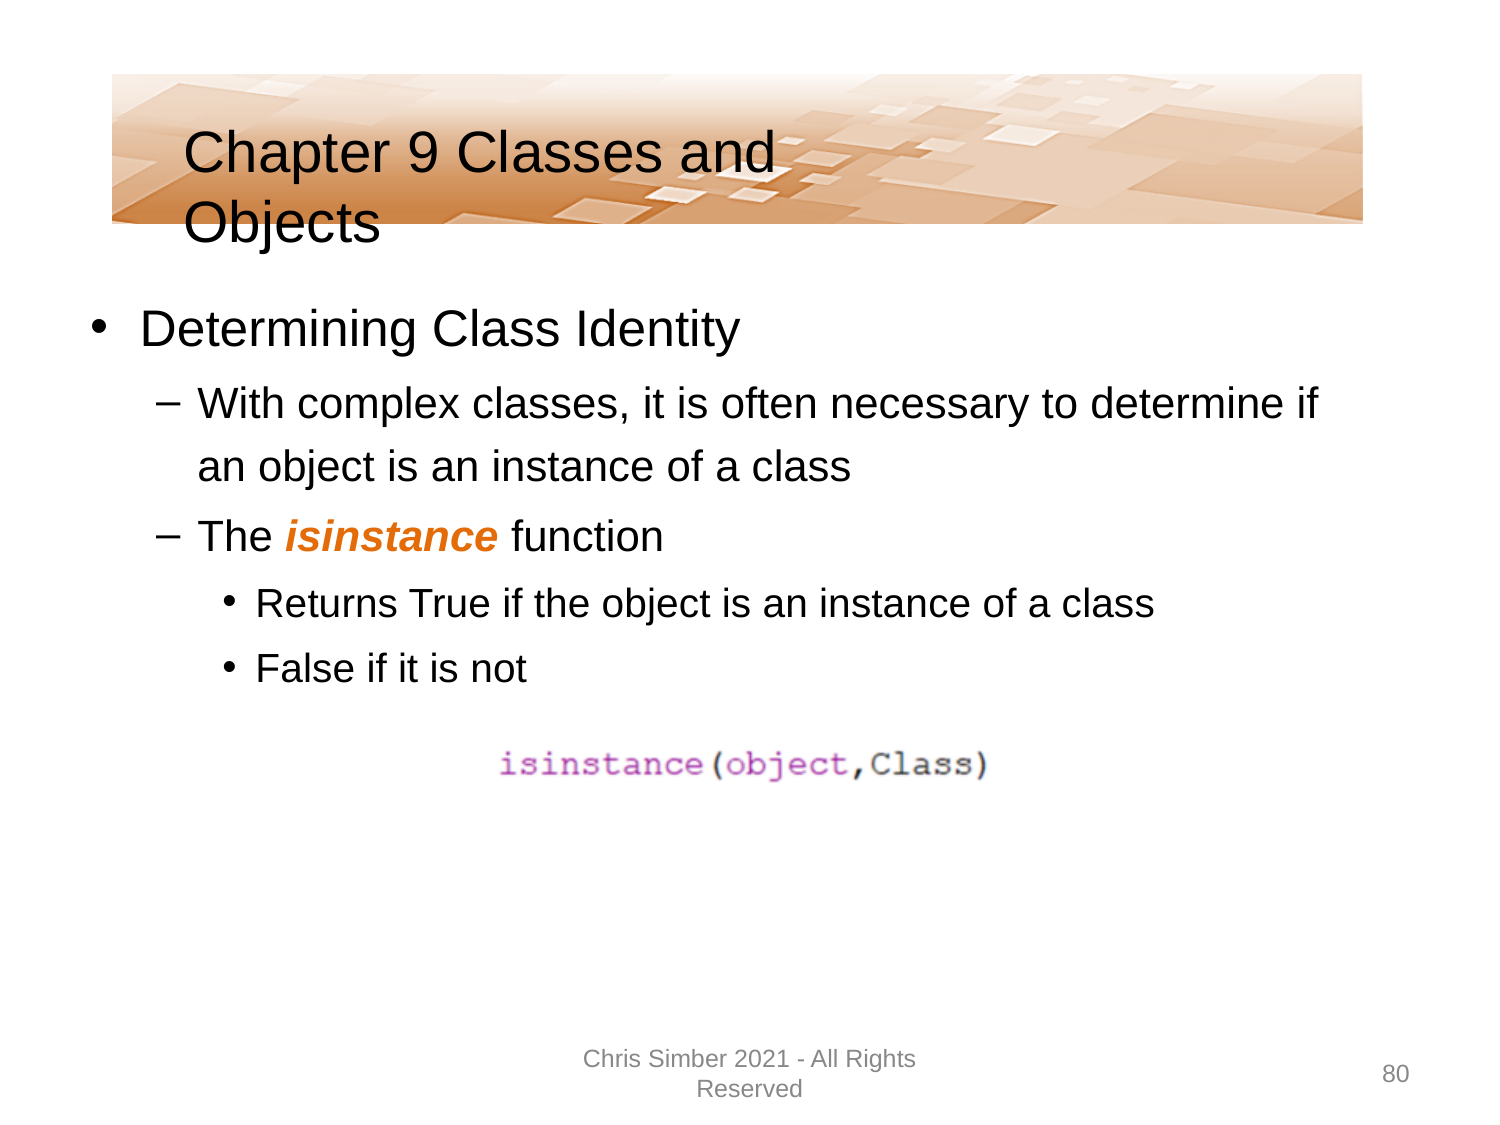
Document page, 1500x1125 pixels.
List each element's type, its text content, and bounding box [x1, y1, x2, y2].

footer Chris Simber 2021 - All Rights Reserved [512, 1042, 988, 1103]
list Determining Class Identity With complex classes, it is often necessary to determine if an object is an instance of a class The isinstance function Returns True if the object is an instance of a class False if it is not [75, 275, 1363, 700]
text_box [112, 74, 1363, 224]
picture [493, 738, 1007, 801]
slide_number ‹#› [1074, 1042, 1425, 1103]
